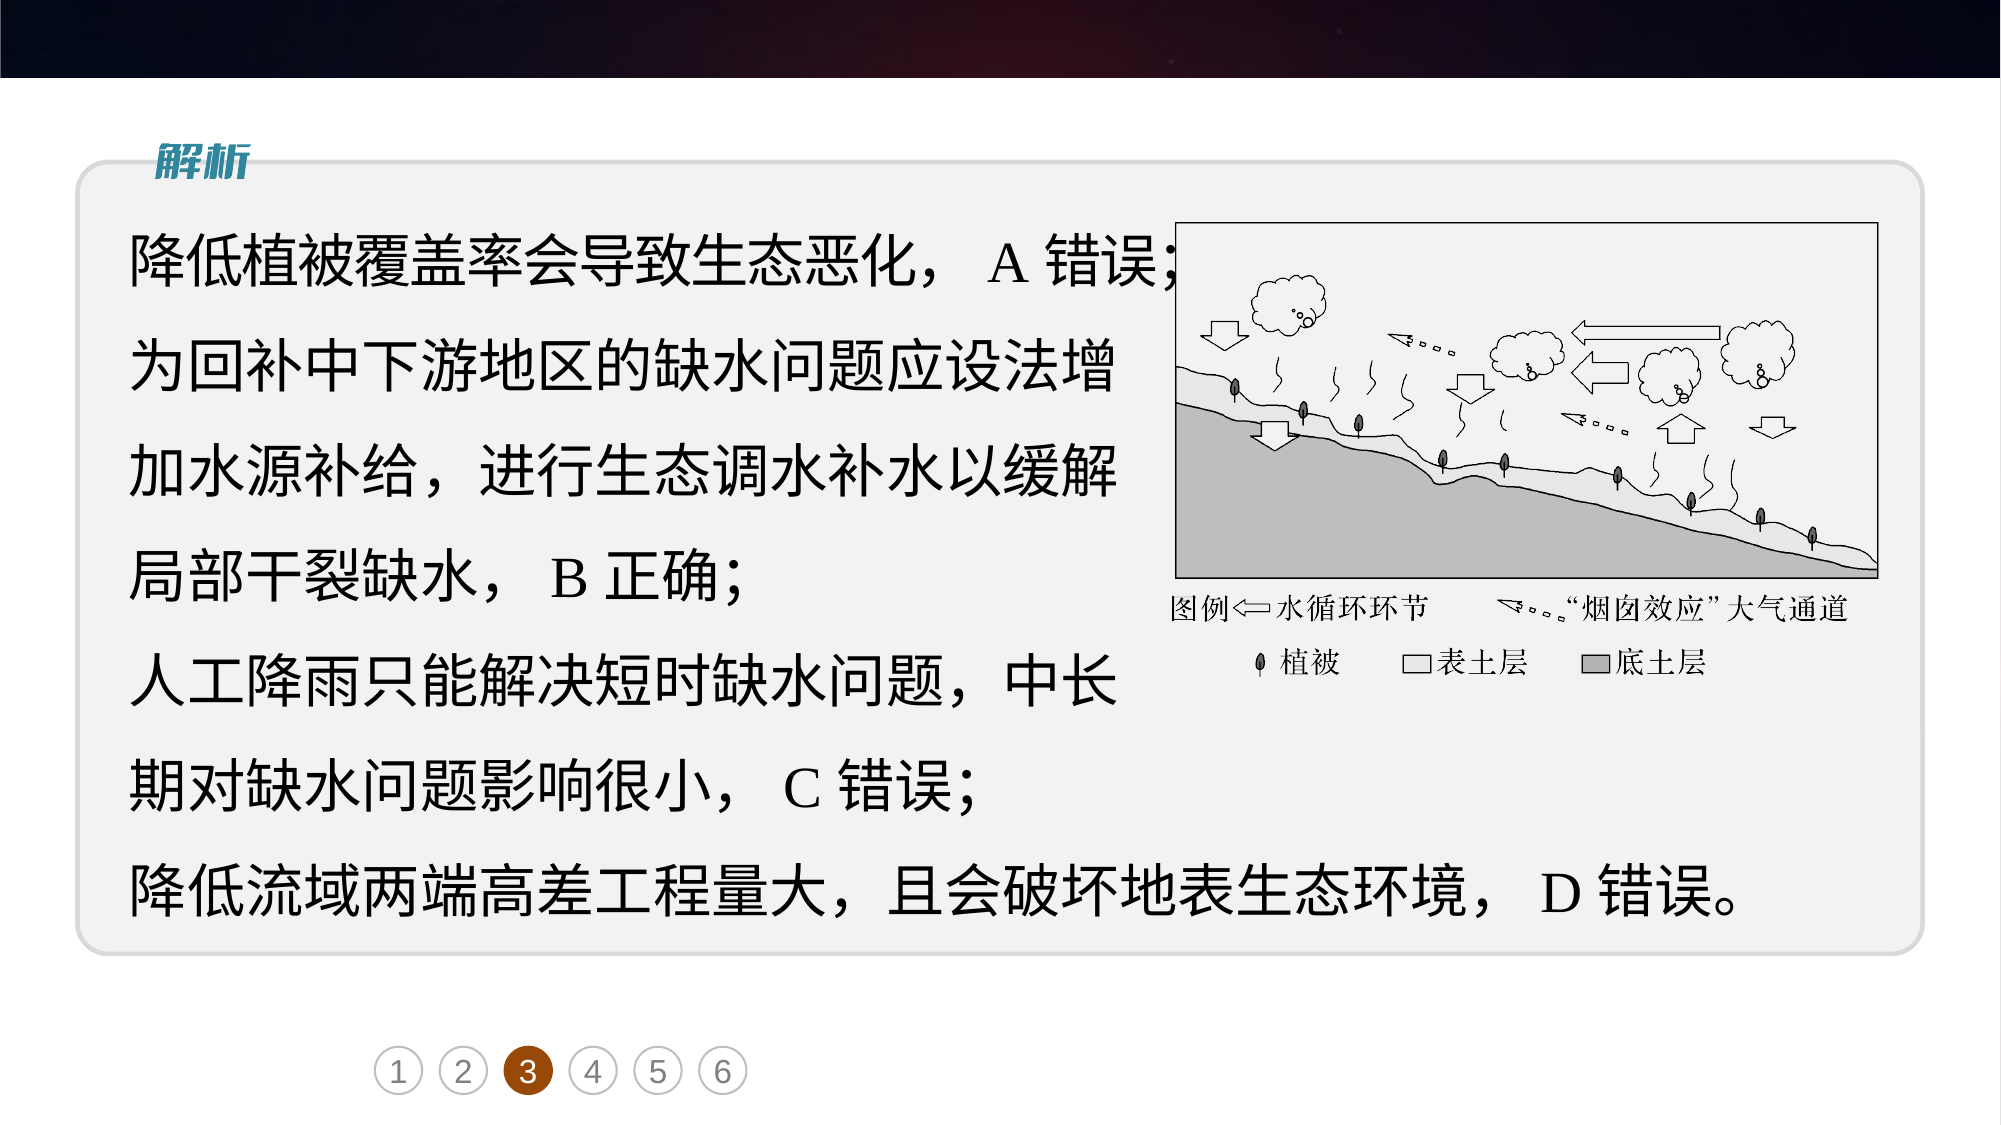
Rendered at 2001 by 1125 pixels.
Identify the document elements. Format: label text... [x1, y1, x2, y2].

text_box 6 [699, 1046, 747, 1094]
text_box 5 [634, 1046, 682, 1094]
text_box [77, 143, 1923, 954]
text_box 4 [569, 1046, 617, 1094]
picture [0, 0, 2001, 1125]
text_box 1 [374, 1046, 423, 1094]
picture [1169, 215, 1887, 692]
text_box 3 [504, 1046, 552, 1094]
text_box 2 [439, 1046, 487, 1094]
